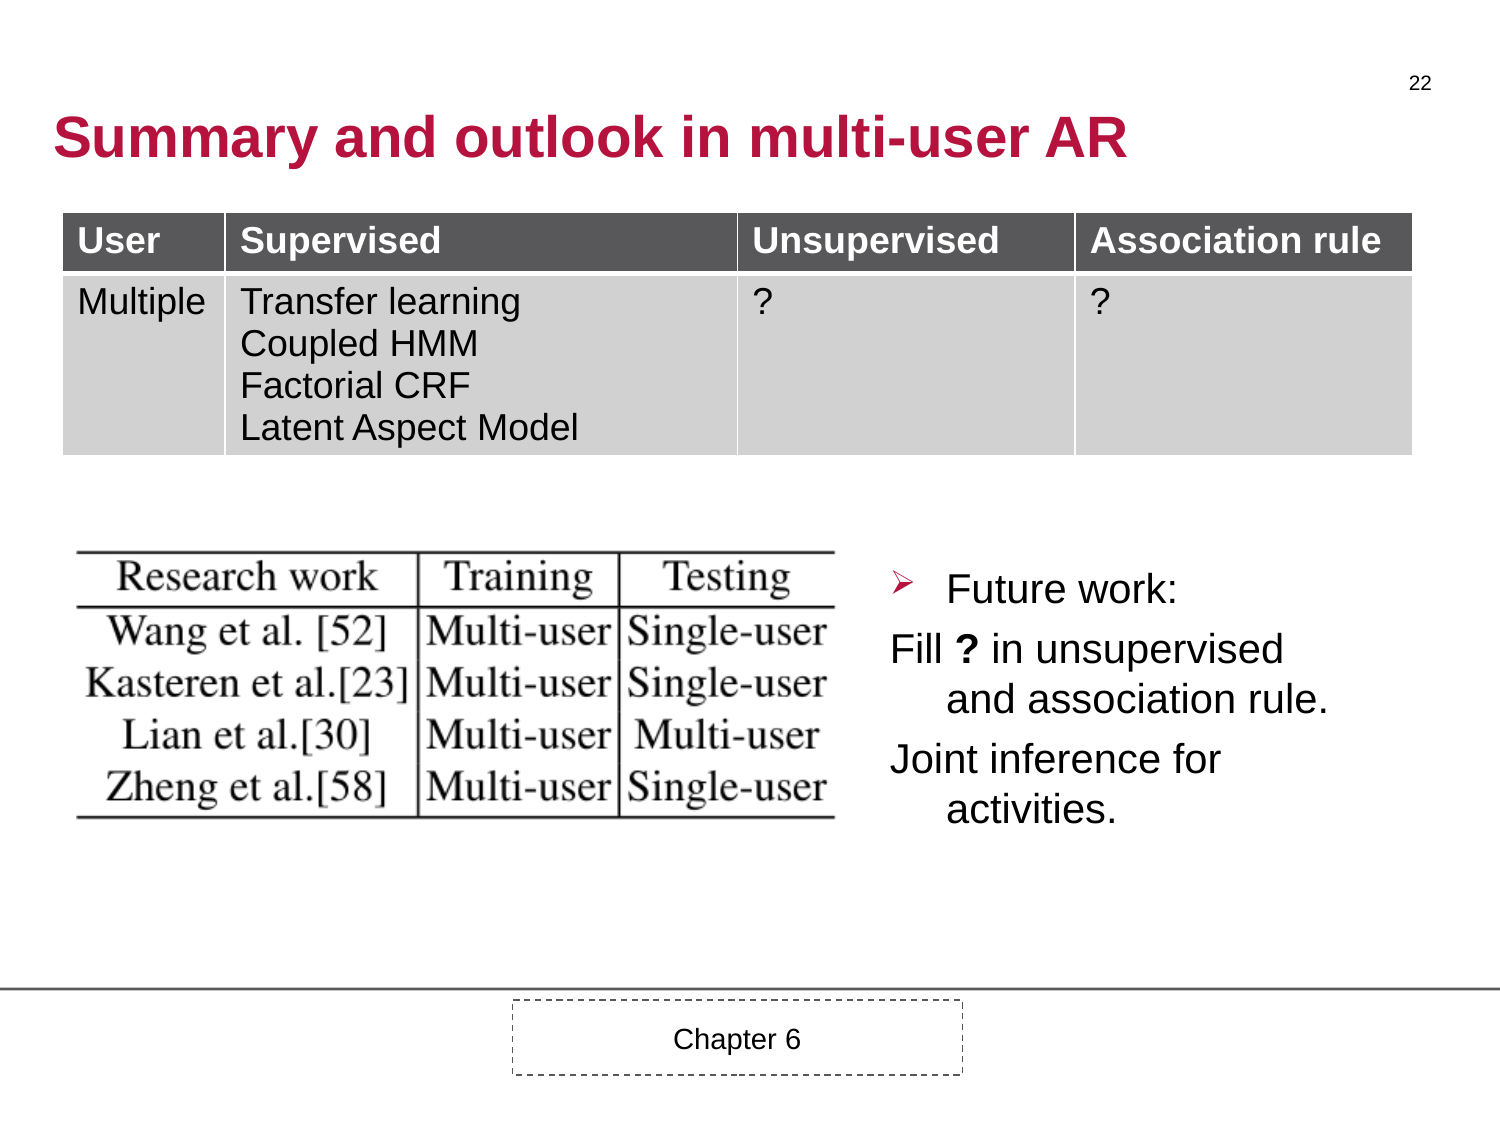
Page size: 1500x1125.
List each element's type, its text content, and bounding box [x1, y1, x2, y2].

table_header Unsupervised [738, 213, 1074, 271]
table_cell Transfer learning Coupled HMM Factorial CRF Latent Aspect Model [226, 276, 737, 455]
table_cell Multiple [63, 276, 224, 455]
table_header Association rule [1076, 213, 1412, 271]
title Summary and outlook in multi-user AR [53, 112, 1447, 238]
table_header Supervised [226, 213, 737, 271]
list Future work: Fill ? in unsupervised and association rule. Joint inference for activities. [875, 553, 1363, 829]
table_cell ? [1076, 276, 1412, 455]
table_cell ? [738, 276, 1074, 455]
slide_number 22 [1368, 62, 1447, 98]
table_header User [63, 213, 224, 271]
picture [49, 537, 863, 843]
